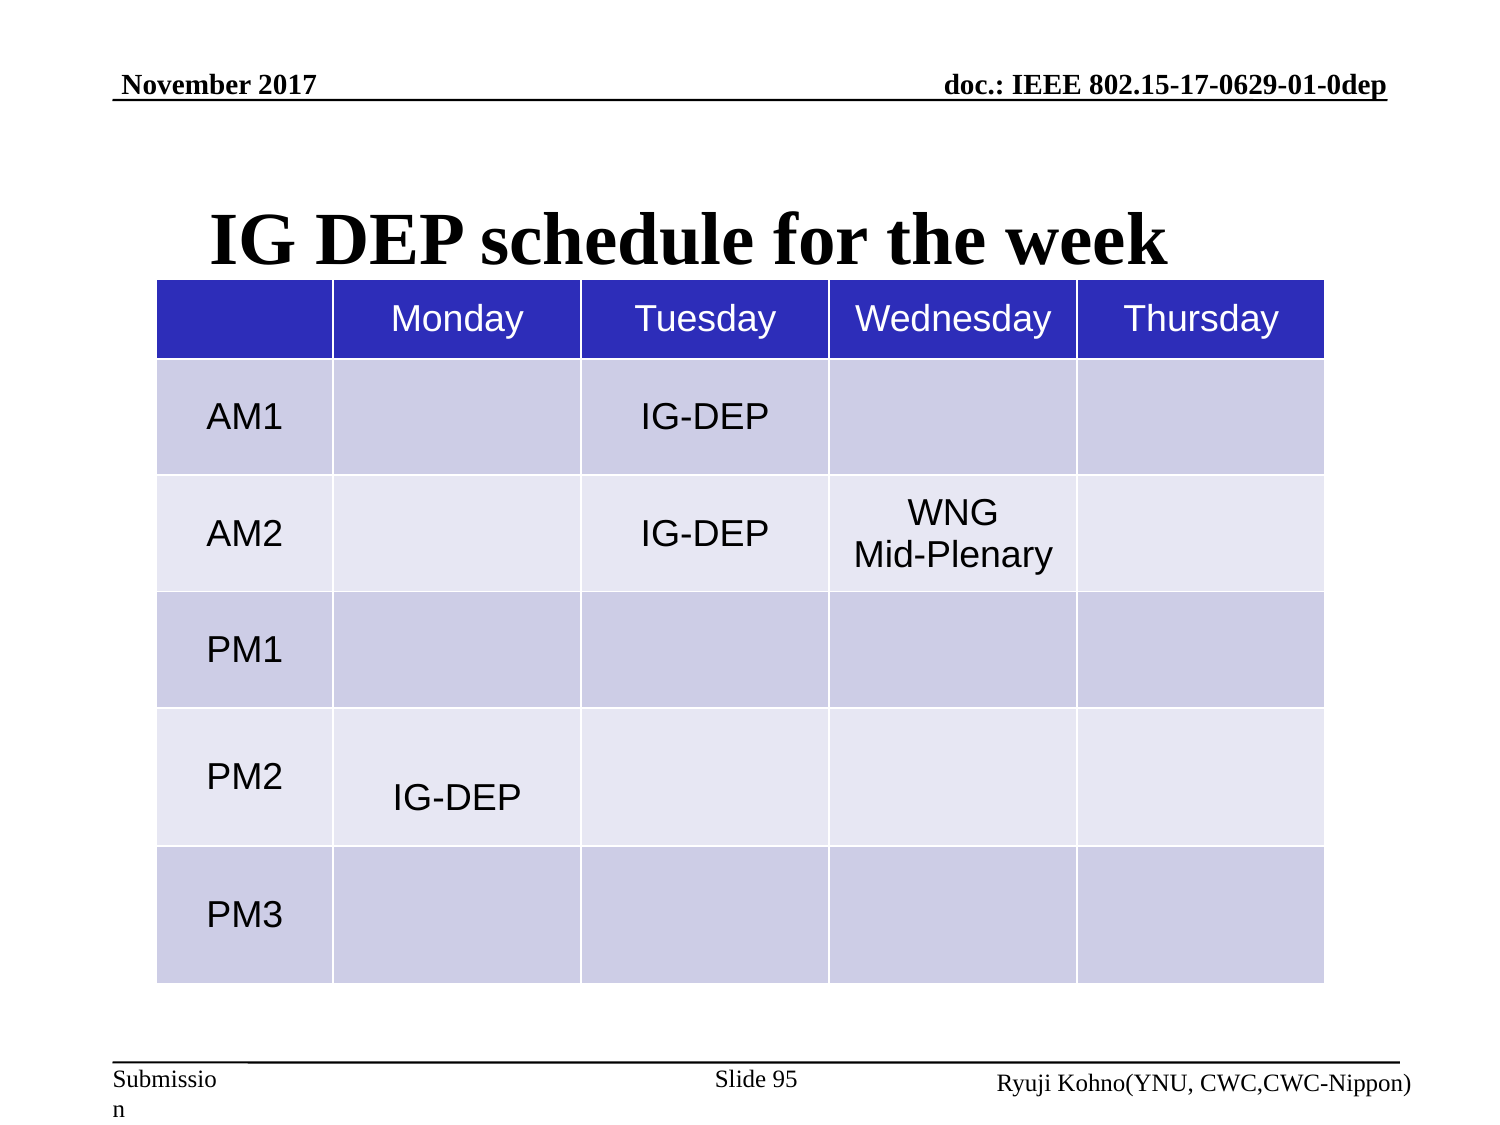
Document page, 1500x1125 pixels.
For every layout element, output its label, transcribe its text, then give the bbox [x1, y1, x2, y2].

table_cell PM3 [157, 847, 332, 983]
table_cell [830, 360, 1076, 474]
table_cell IG-DEP [334, 709, 580, 845]
table_cell [1078, 476, 1324, 591]
table_cell [830, 847, 1076, 983]
table_cell [582, 847, 828, 983]
table_cell IG-DEP [582, 360, 828, 474]
table_cell IG-DEP [582, 476, 828, 591]
table_header Monday [334, 280, 580, 358]
table_cell PM2 [157, 709, 332, 845]
table_cell [582, 592, 828, 707]
table_header Thursday [1078, 280, 1324, 358]
table_header Tuesday [582, 280, 828, 358]
table_cell [830, 709, 1076, 845]
table_header Wednesday [830, 280, 1076, 358]
table_cell [334, 360, 580, 474]
table_cell WNG Mid-Plenary [830, 476, 1076, 591]
title IG DEP schedule for the week [51, 147, 1327, 323]
text_box Ryuji Kohno(YNU, CWC,CWC-Nippon) [981, 1058, 1428, 1104]
table_cell [334, 847, 580, 983]
table_cell [1078, 360, 1324, 474]
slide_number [121, 64, 384, 100]
table_header [157, 280, 332, 358]
table_cell AM2 [157, 476, 332, 591]
table_cell [334, 592, 580, 707]
table_cell [1078, 709, 1324, 845]
slide_number Slide 95 [712, 1062, 801, 1093]
table_cell AM1 [157, 360, 332, 474]
table_cell [334, 476, 580, 591]
table_cell PM1 [157, 592, 332, 707]
table_cell [830, 592, 1076, 707]
table_cell [582, 709, 828, 845]
table_cell [1078, 592, 1324, 707]
table_cell [1078, 847, 1324, 983]
